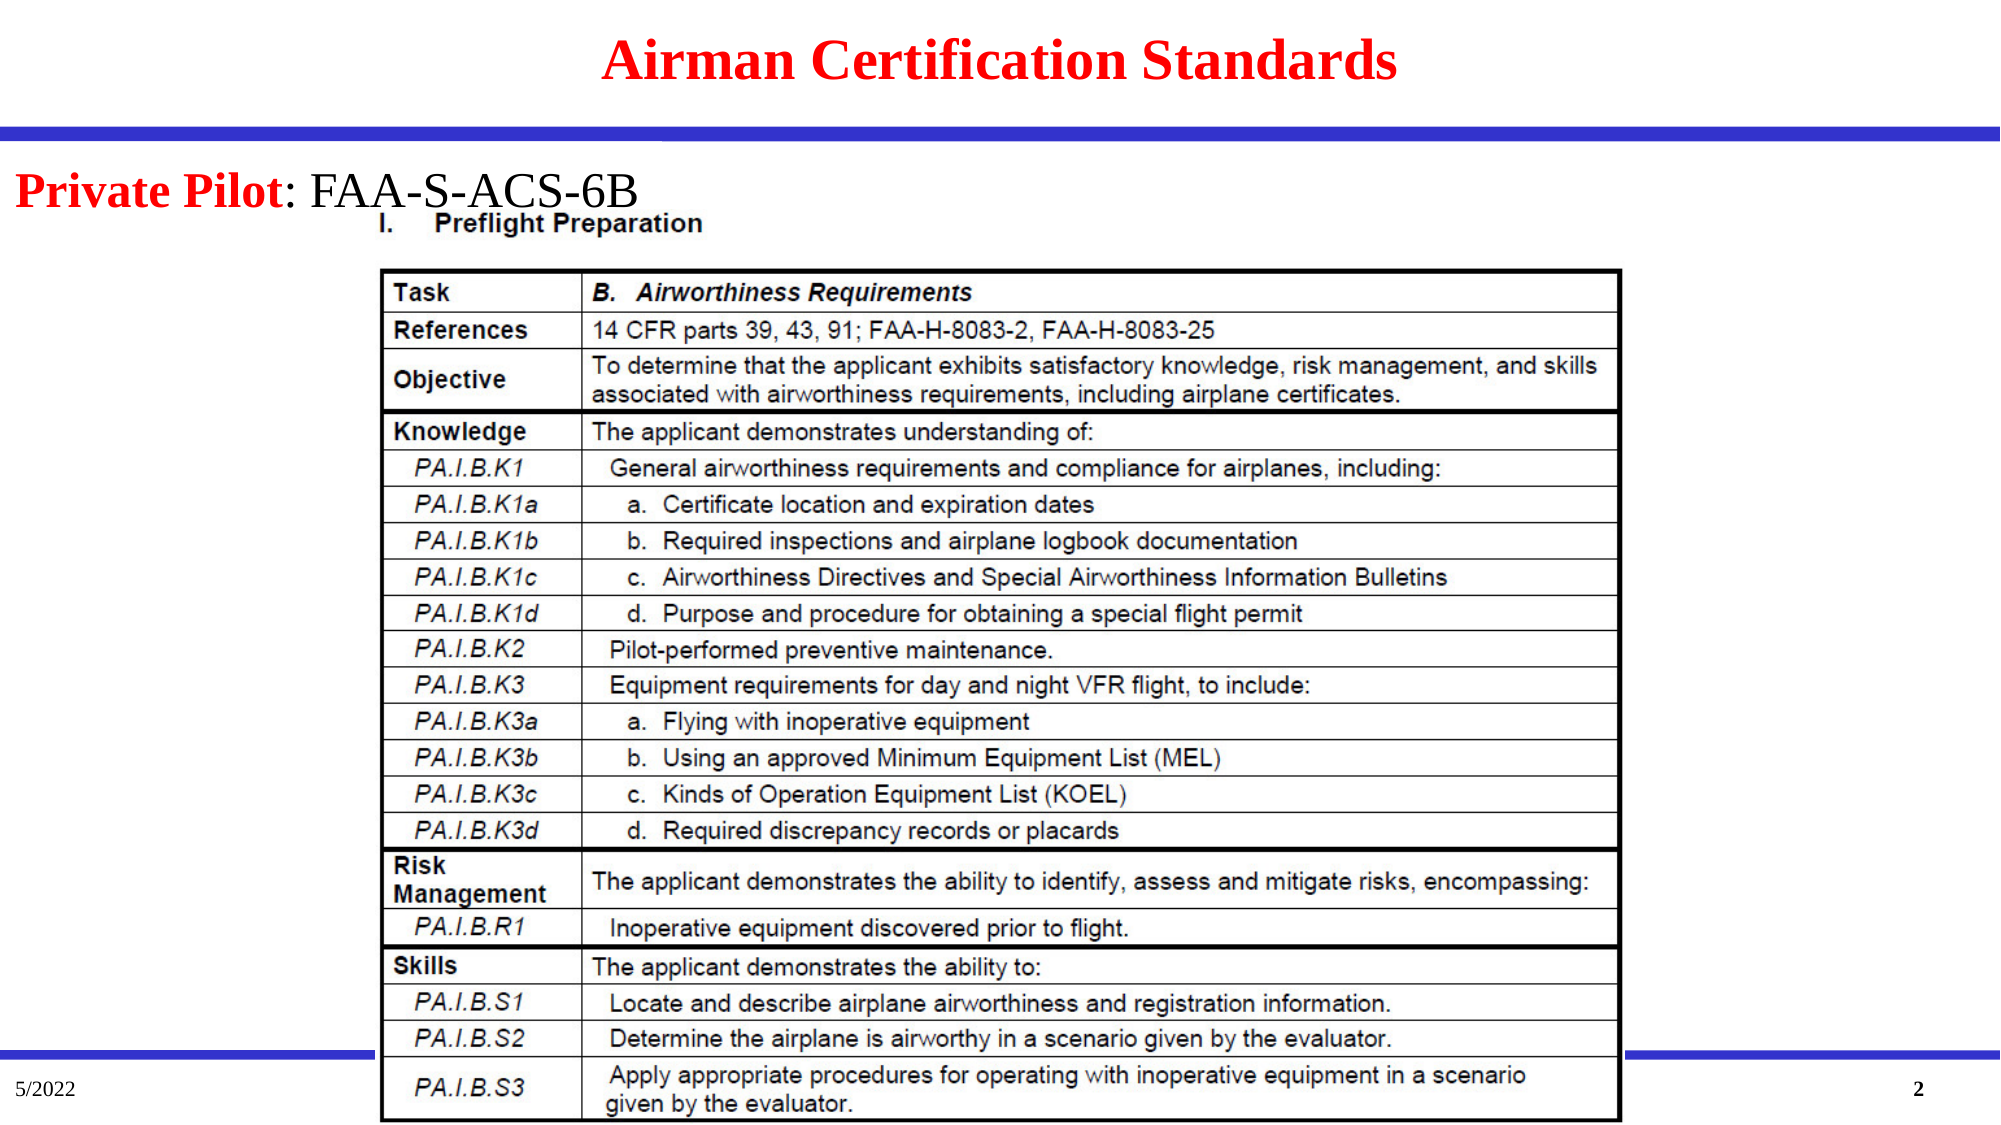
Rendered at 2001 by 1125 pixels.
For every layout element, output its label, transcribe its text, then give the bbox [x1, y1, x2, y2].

slide_number 5/2022 [0, 1049, 101, 1125]
title Airman Certification Standards [0, 0, 2000, 113]
picture [374, 209, 1626, 1125]
slide_number 2 [1874, 1049, 1963, 1125]
list Private Pilot: FAA-S-ACS-6B [0, 149, 2000, 1051]
